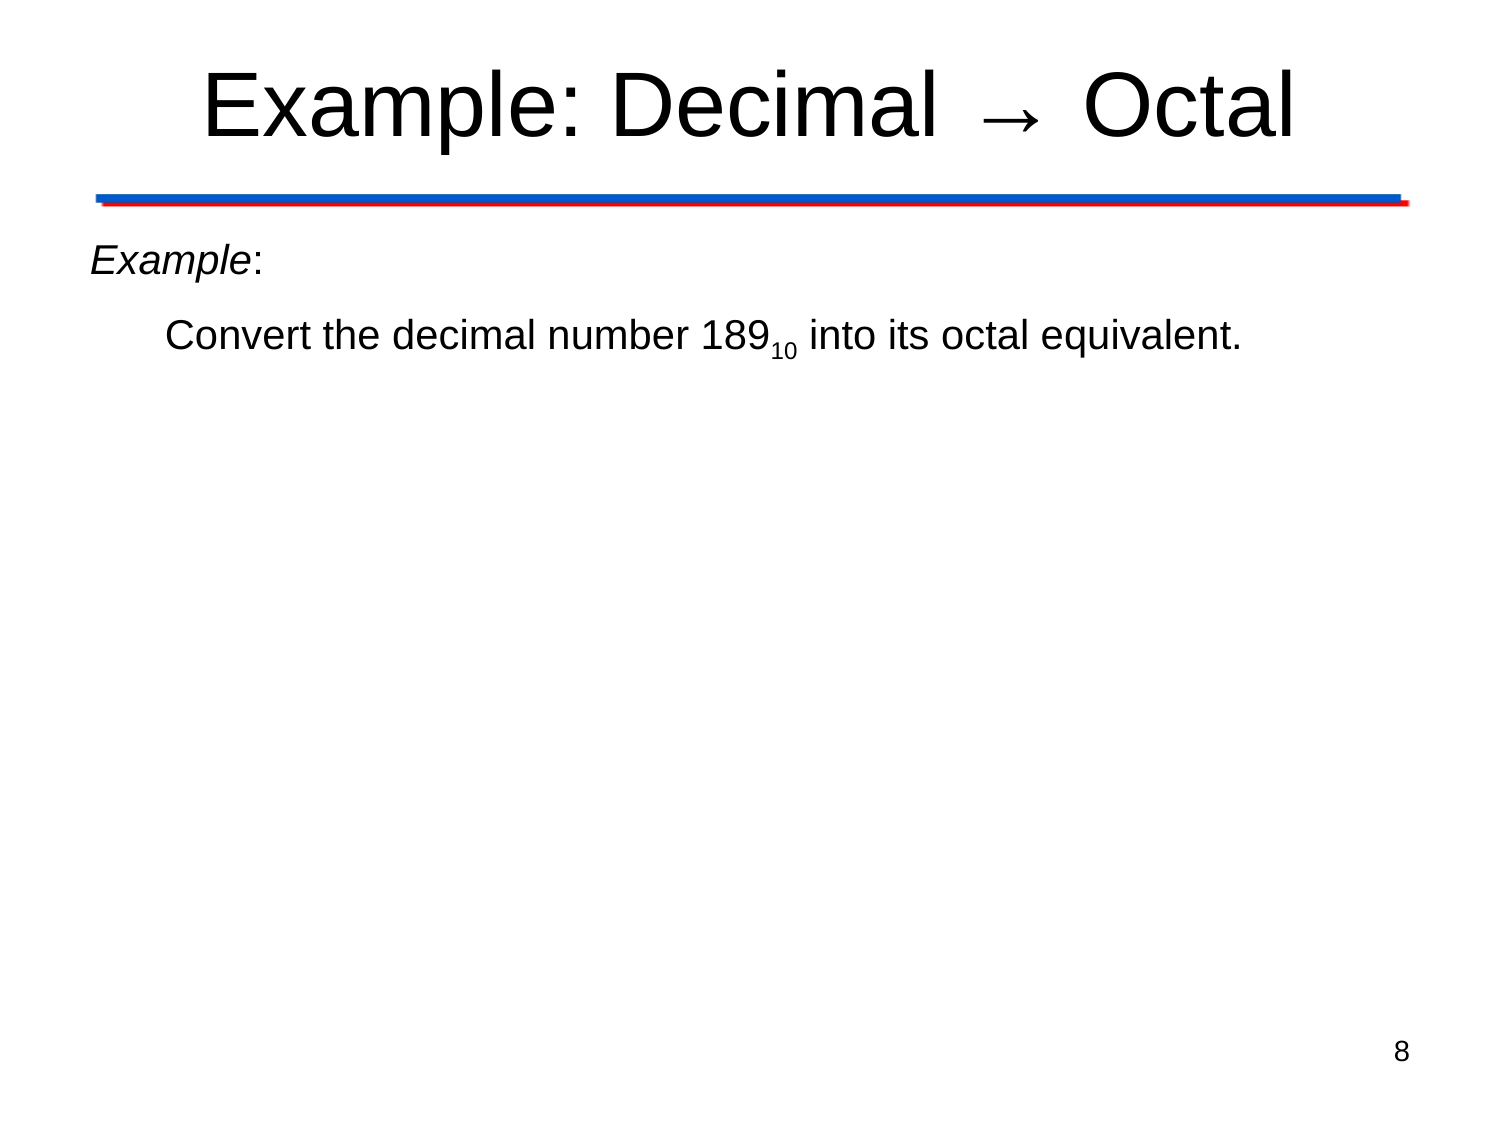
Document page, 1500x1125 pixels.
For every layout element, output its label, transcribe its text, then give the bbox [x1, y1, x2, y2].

picture [91, 200, 1412, 209]
slide_number 8 [1074, 1024, 1426, 1103]
title Example: Decimal → Octal [0, 0, 1500, 200]
text_box Example: Convert the decimal number 18910 into its octal equivalent. [74, 224, 1338, 372]
